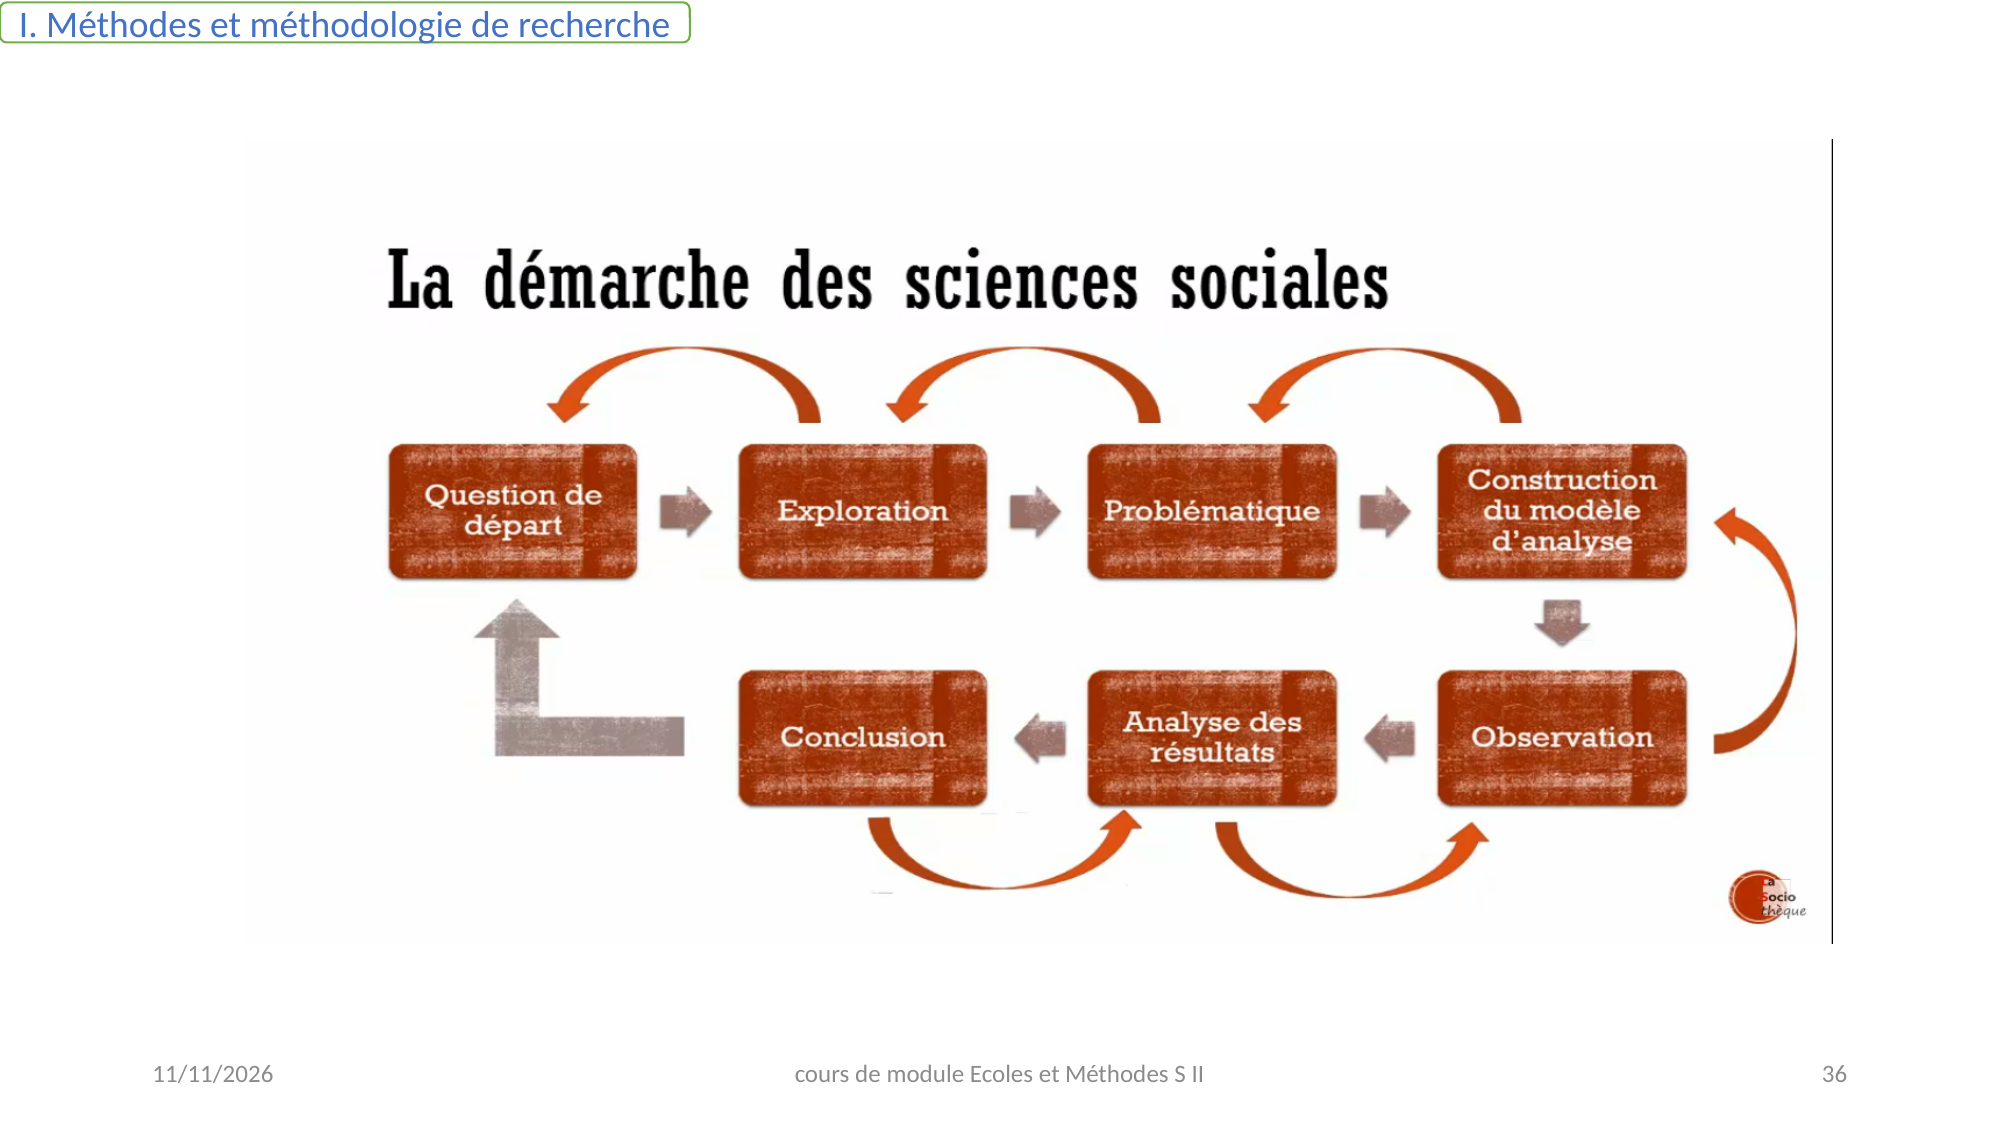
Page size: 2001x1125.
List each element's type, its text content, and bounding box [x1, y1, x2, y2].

slide_number 36 [1412, 1042, 1863, 1103]
footer cours de module Ecoles et Méthodes S II [662, 1042, 1338, 1103]
picture [244, 139, 1833, 944]
text_box I. Méthodes et méthodologie de recherche [0, 1, 691, 44]
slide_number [137, 1042, 588, 1103]
